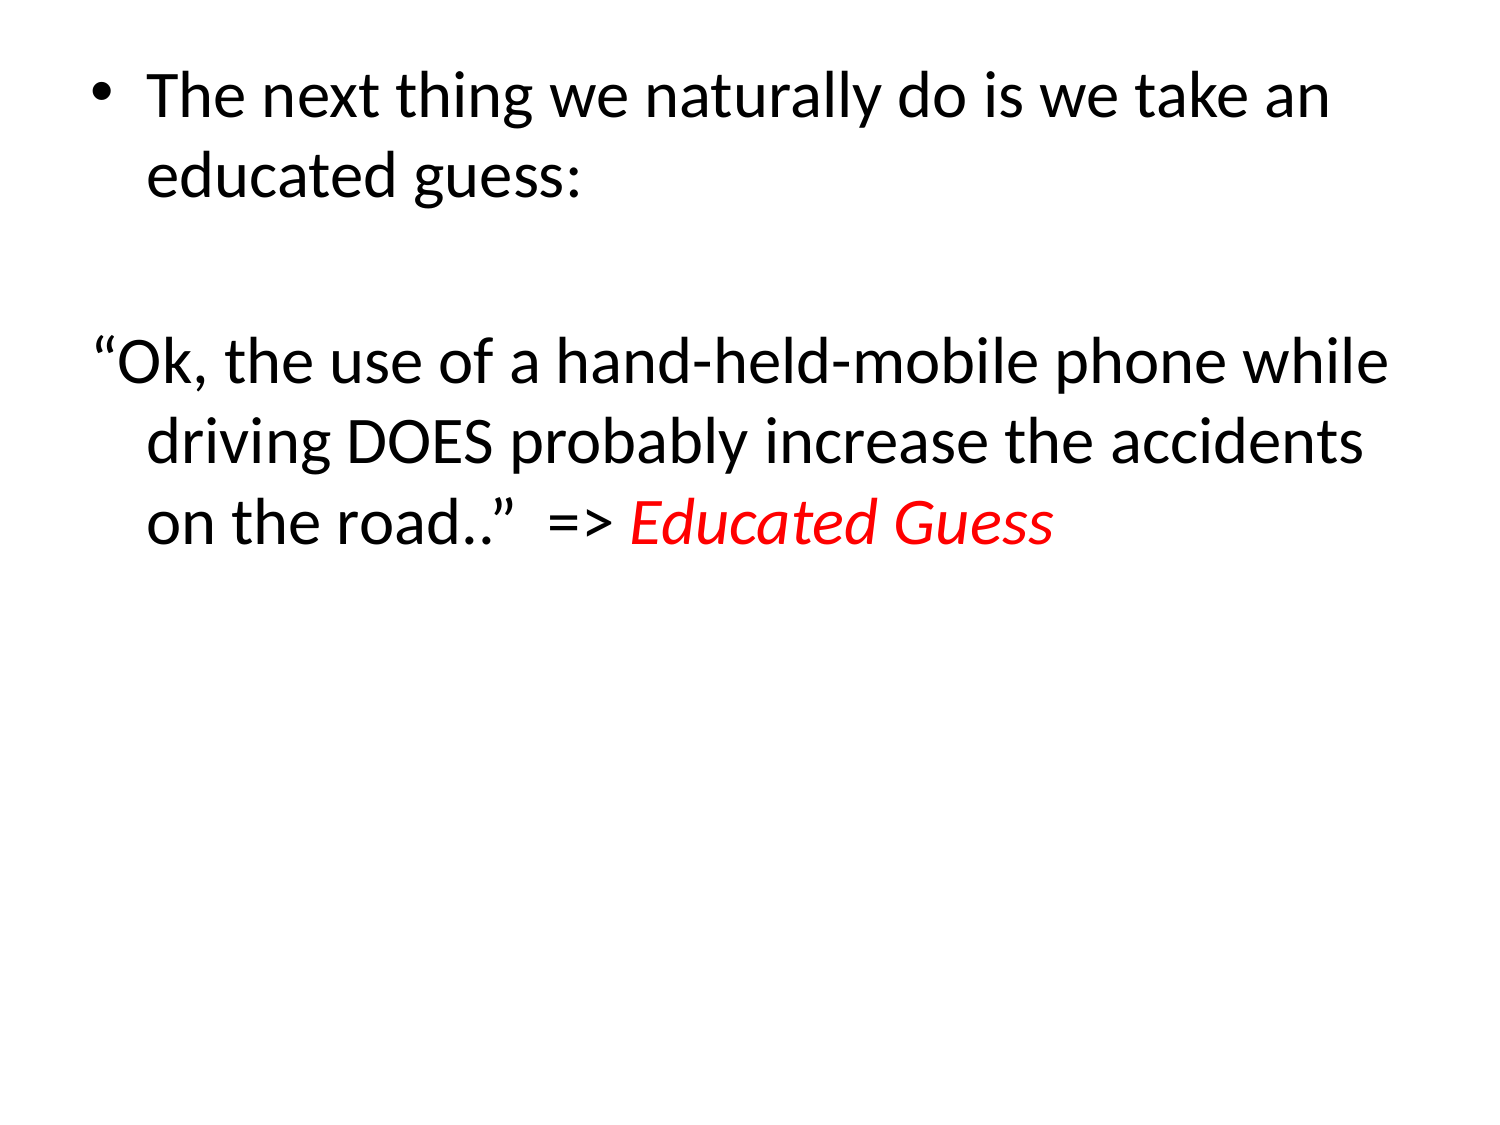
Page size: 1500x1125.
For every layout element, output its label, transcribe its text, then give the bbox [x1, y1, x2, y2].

list The next thing we naturally do is we take an educated guess: “Ok, the use of a hand-held-mobile phone while driving DOES probably increase the accidents on the road..” => Educated Guess [75, 42, 1425, 1125]
